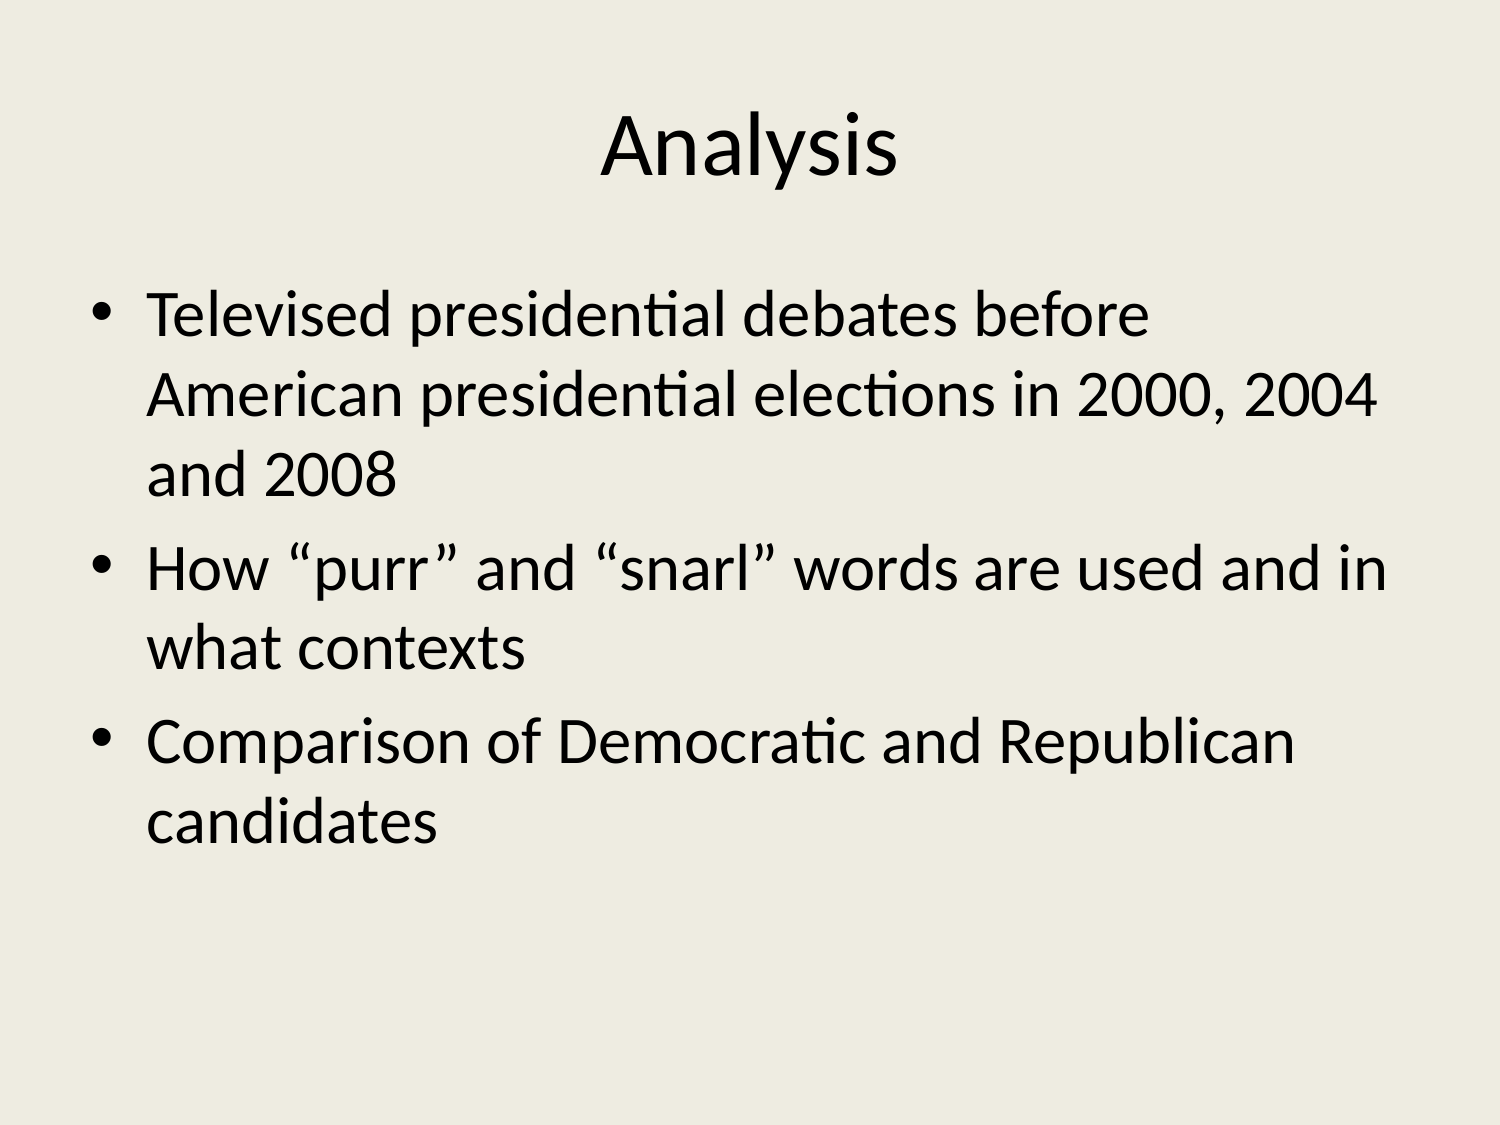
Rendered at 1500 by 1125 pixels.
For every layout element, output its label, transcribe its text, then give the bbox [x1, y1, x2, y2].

title Analysis [75, 45, 1425, 233]
list Televised presidential debates before American presidential elections in 2000, 2004 and 2008 How “purr” and “snarl” words are used and in what contexts Comparison of Democratic and Republican candidates [75, 262, 1425, 1005]
